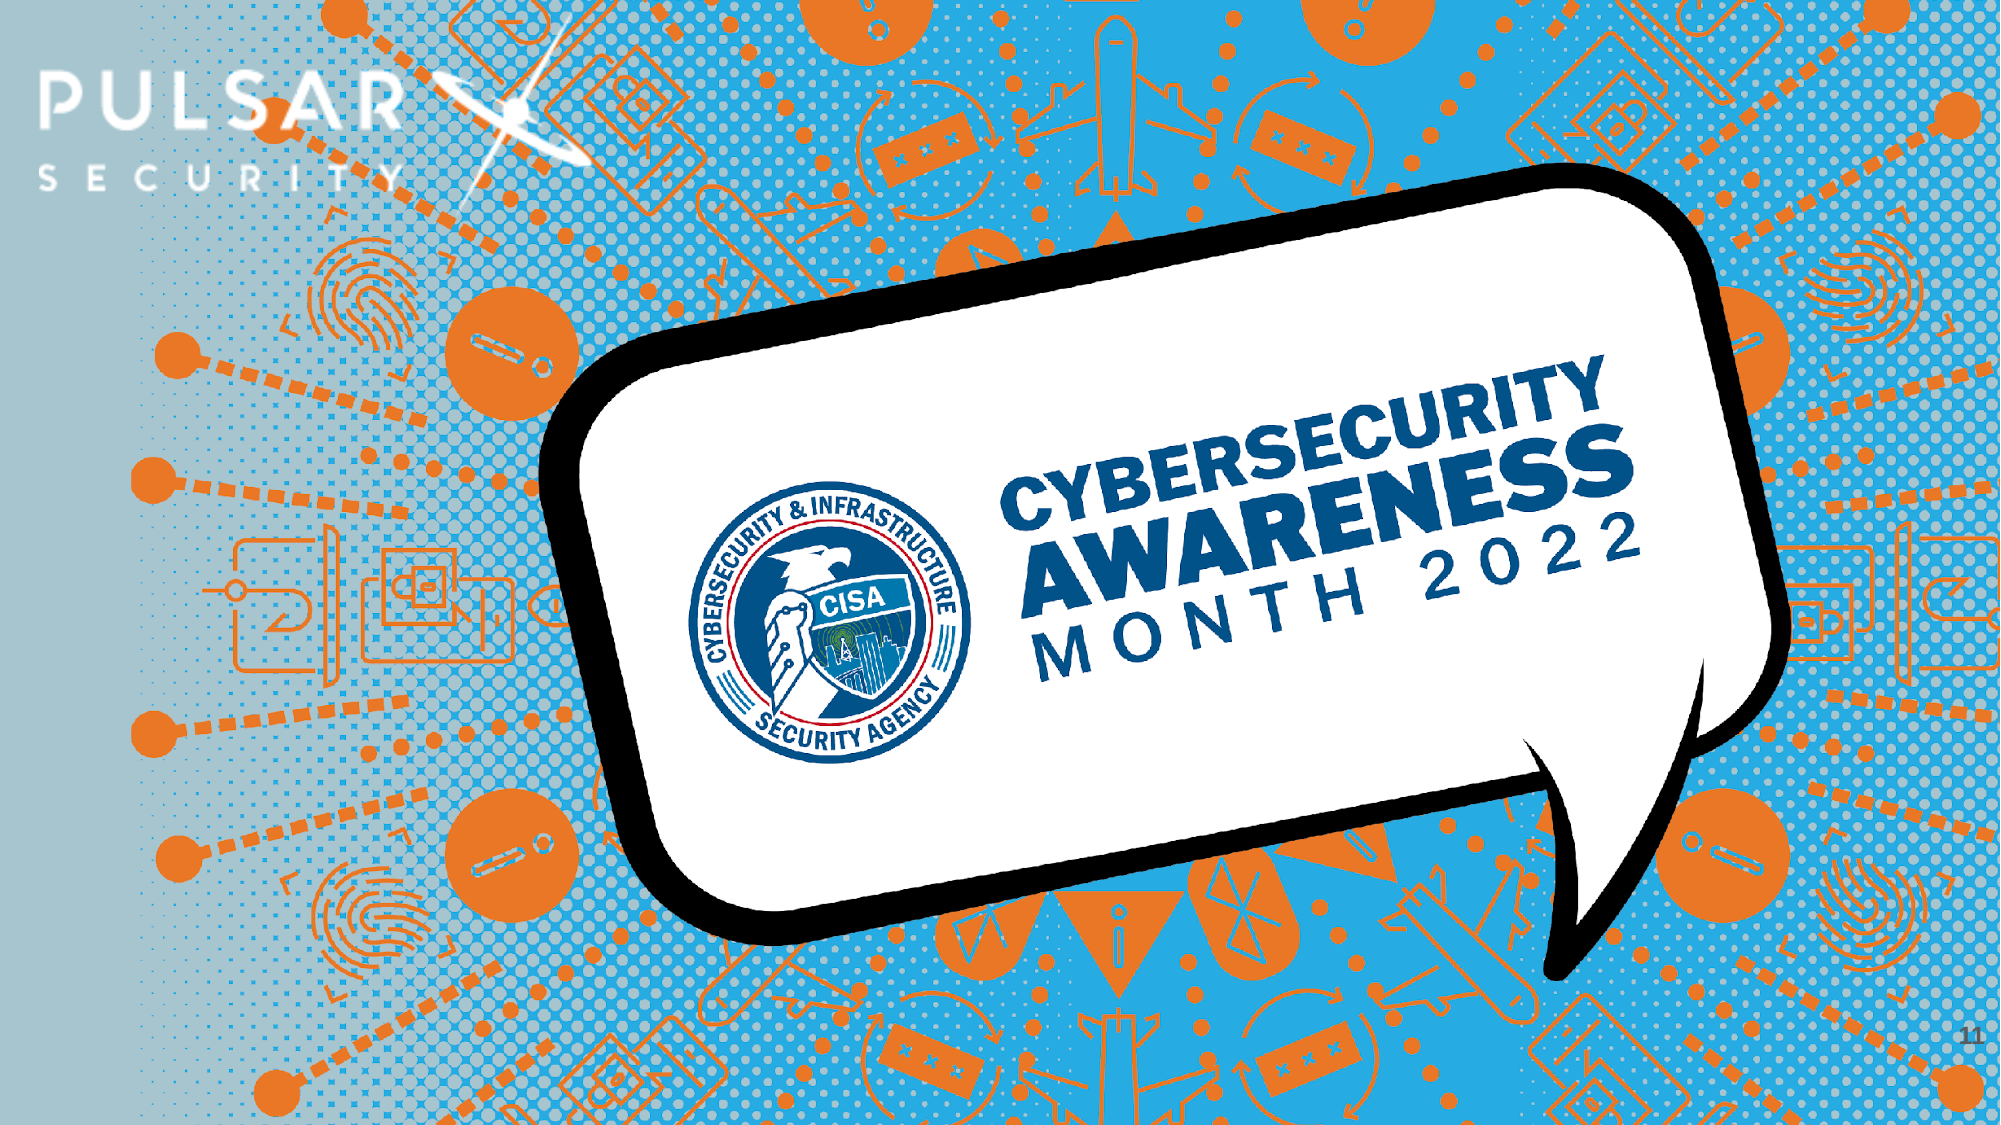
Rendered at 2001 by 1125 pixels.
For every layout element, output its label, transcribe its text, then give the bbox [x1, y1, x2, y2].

picture [0, 0, 2000, 1125]
slide_number 11 [1912, 700, 2000, 1125]
